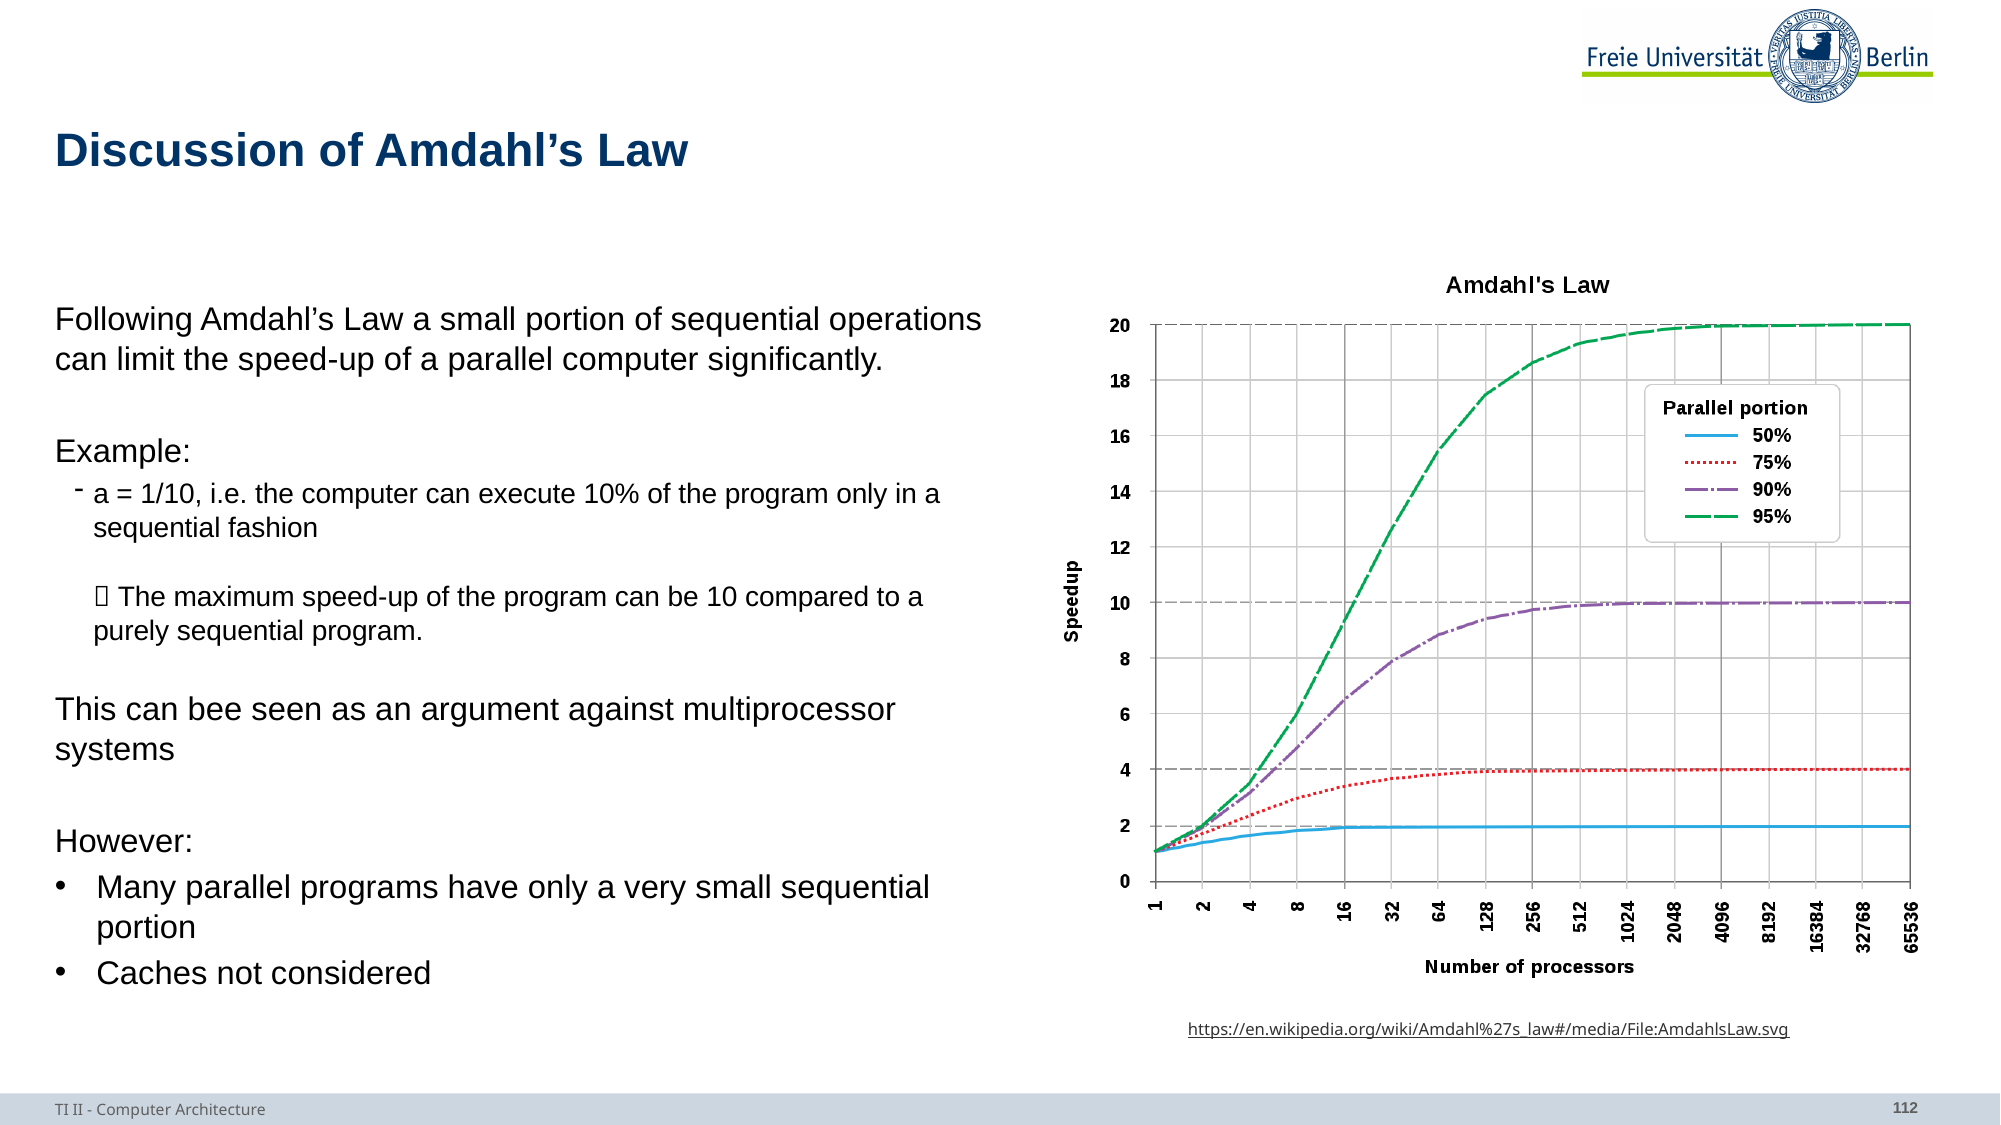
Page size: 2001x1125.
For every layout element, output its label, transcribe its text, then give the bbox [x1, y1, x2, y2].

list Following Amdahl’s Law a small portion of sequential operations can limit the speed-up of a parallel computer significantly. Example: a = 1/10, i.e. the computer can execute 10% of the program only in a sequential fashion  The maximum speed-up of the program can be 10 compared to a purely sequential program. This can bee seen as an argument against multiprocessor systems However: Many parallel programs have only a very small sequential portion Caches not considered [54, 296, 984, 1037]
footer TI II - Computer Architecture [54, 1091, 1363, 1125]
title Discussion of Amdahl’s Law [54, 117, 1946, 188]
picture [1582, 9, 1933, 103]
text_box https://en.wikipedia.org/wiki/Amdahl%27s_law#/media/File:AmdahlsLaw.svg [1173, 1011, 1809, 1049]
picture [1039, 252, 2000, 1003]
